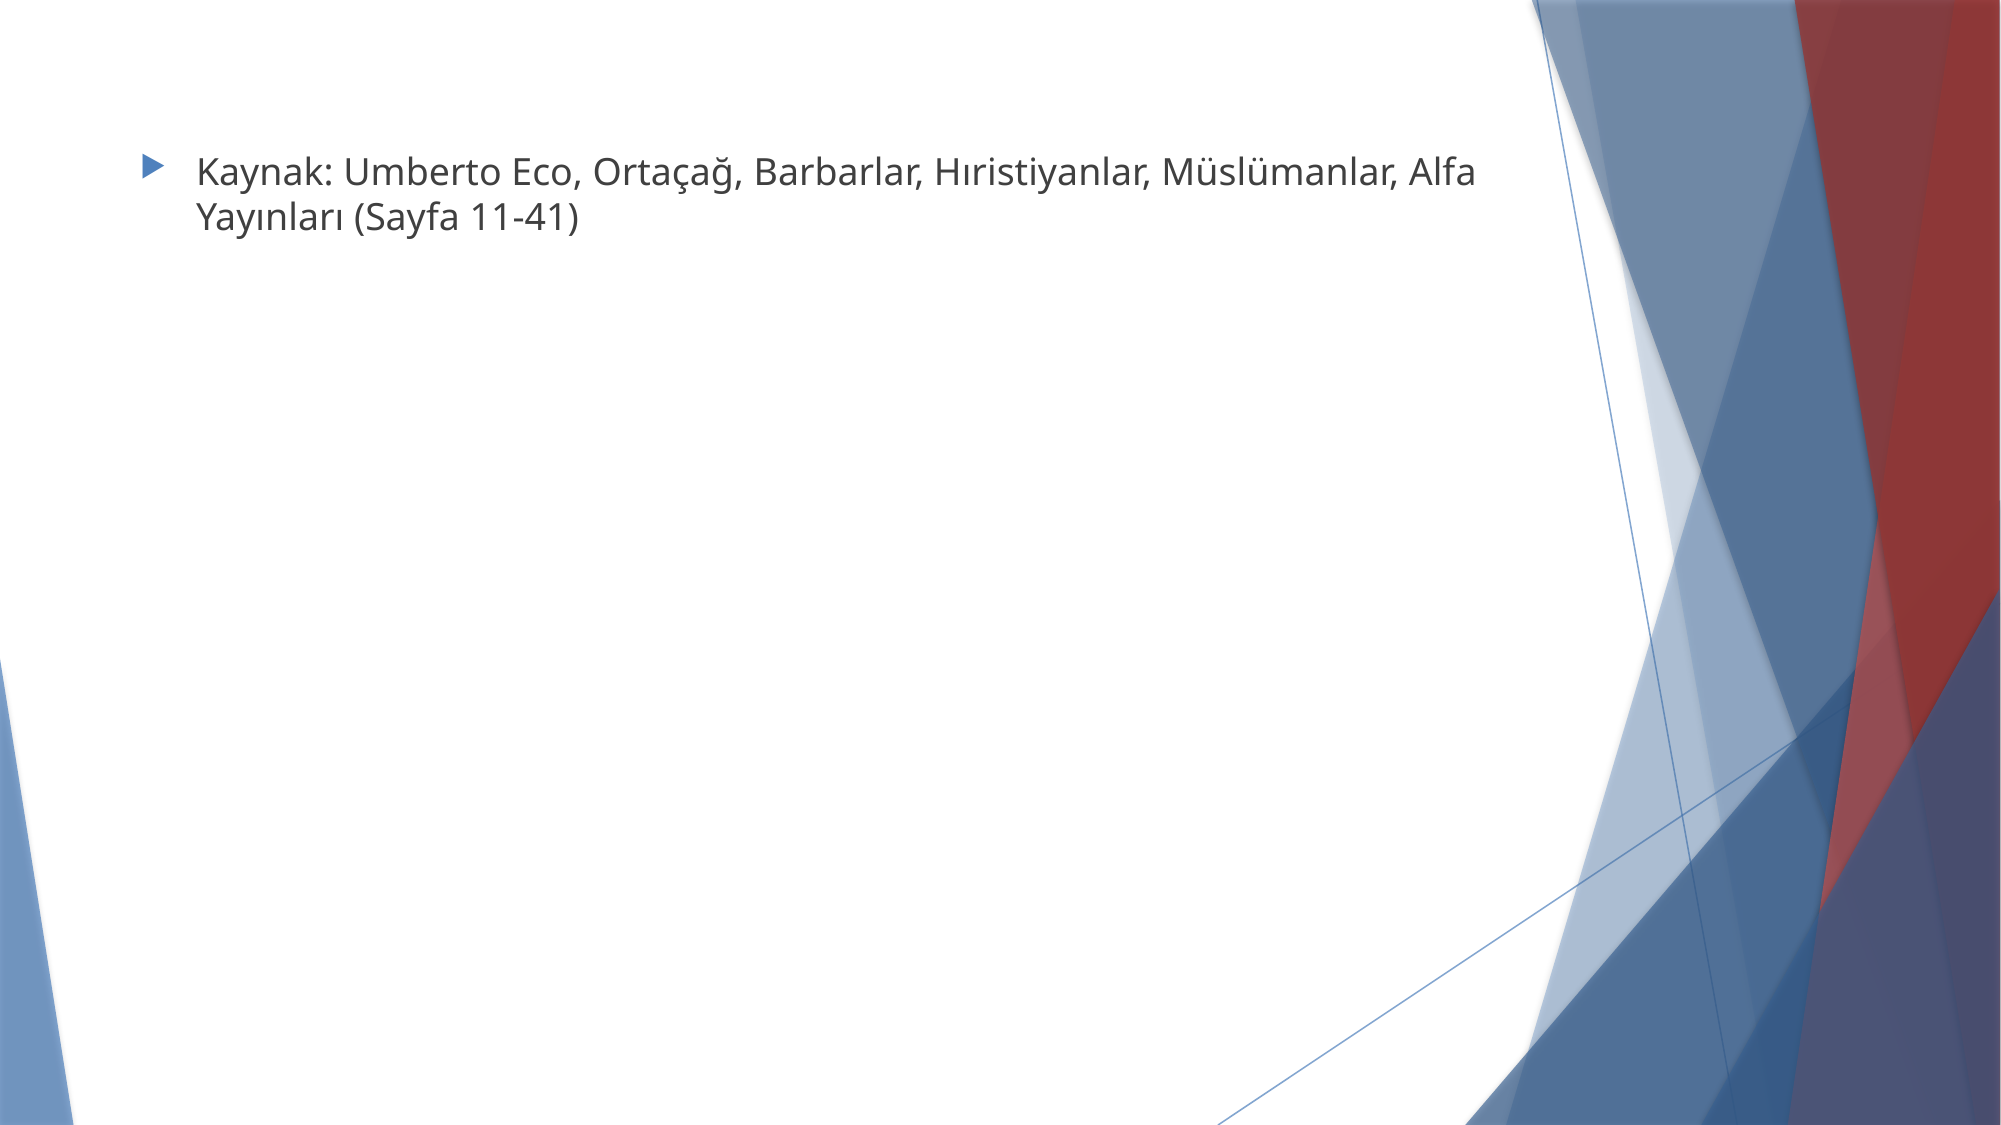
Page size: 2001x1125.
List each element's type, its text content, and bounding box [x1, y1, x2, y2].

list Kaynak: Umberto Eco, Ortaçağ, Barbarlar, Hıristiyanlar, Müslümanlar, Alfa Yayınları (Sayfa 11-41) [124, 140, 1535, 778]
